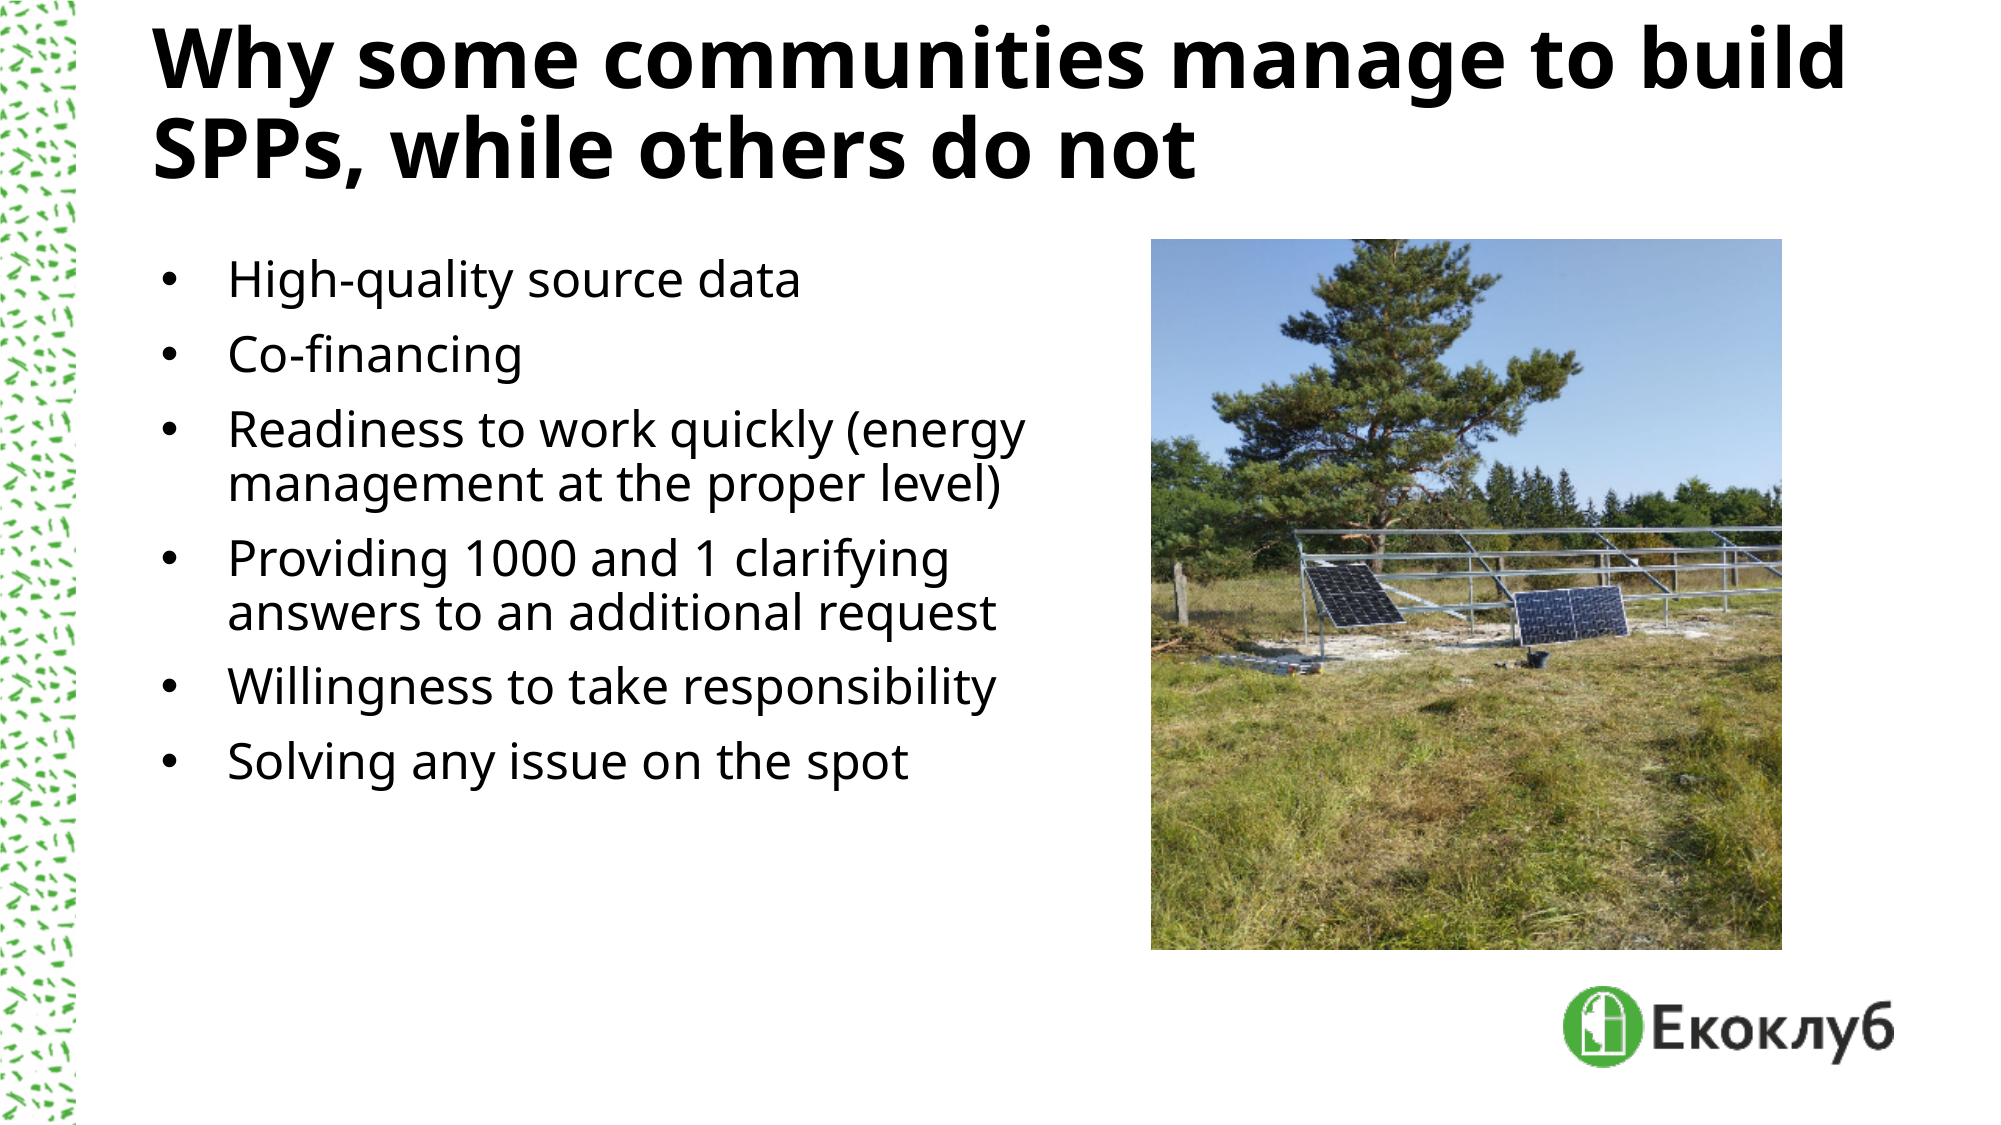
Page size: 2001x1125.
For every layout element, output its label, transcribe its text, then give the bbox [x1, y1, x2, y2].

picture [1, 1, 75, 1124]
picture [1563, 986, 1894, 1068]
picture [1150, 239, 1782, 950]
title Why some communities manage to build SPPs, while others do not [137, 57, 1894, 155]
text_box High-quality source data Co-financing Readiness to work quickly (energy management at the proper level) Providing 1000 and 1 clarifying answers to an additional request Willingness to take responsibility Solving any issue on the spot [137, 246, 1059, 798]
